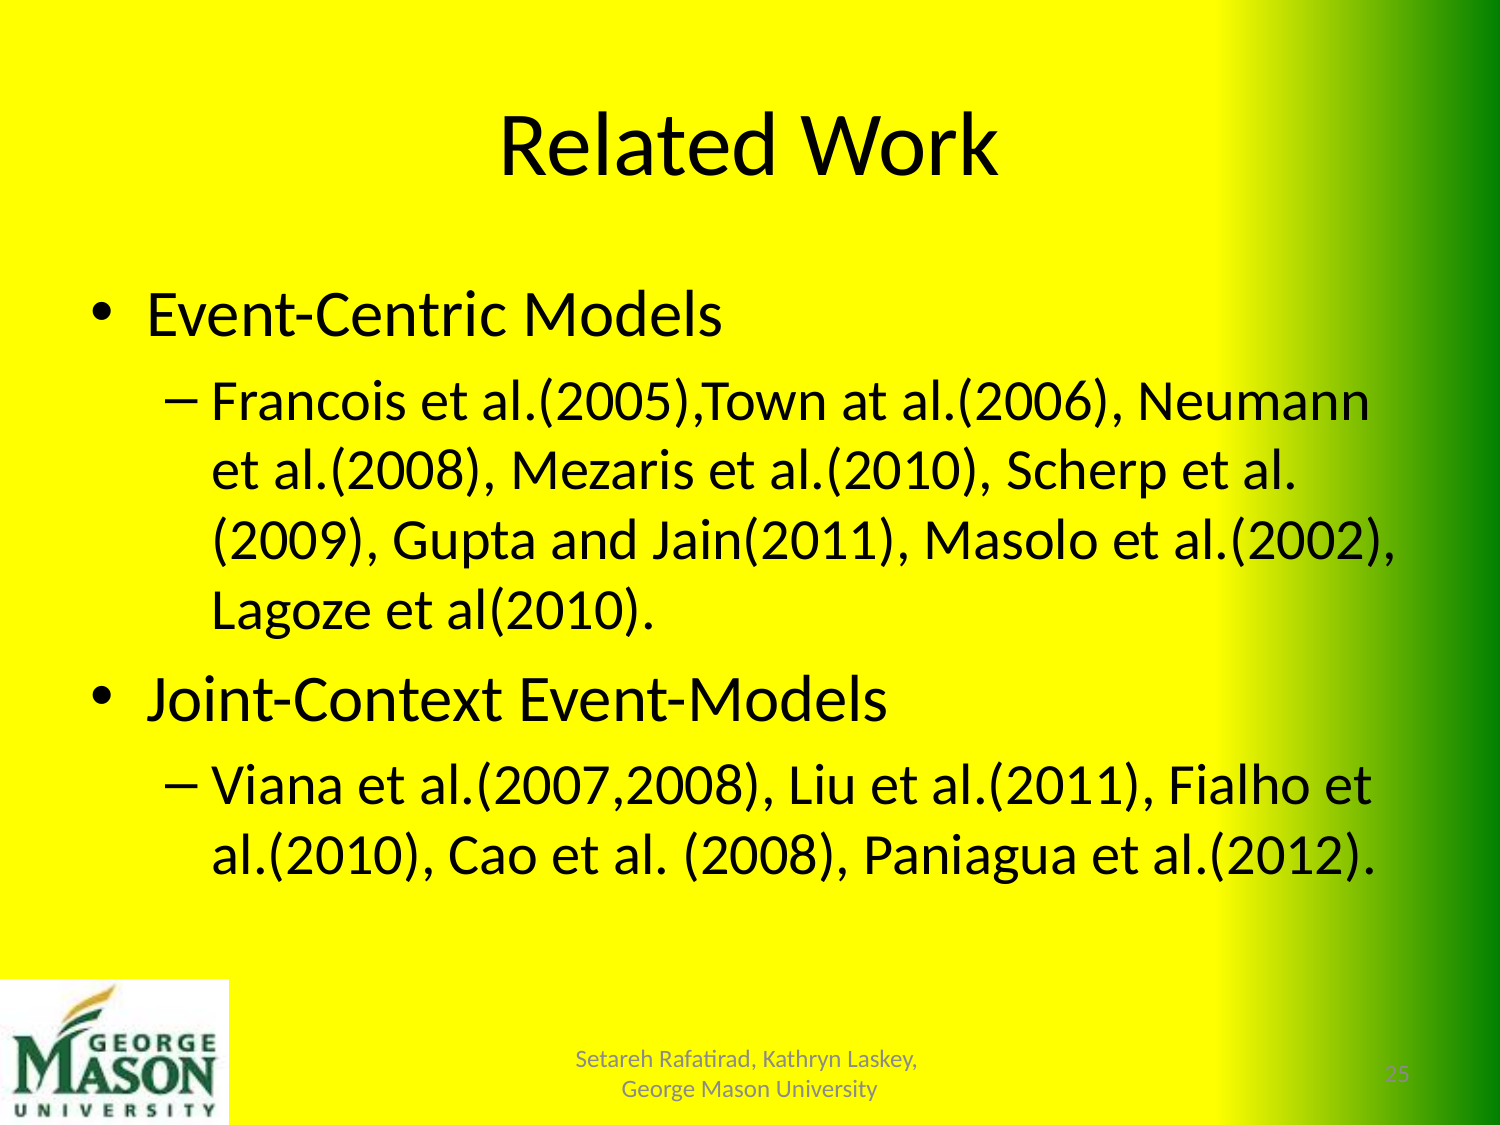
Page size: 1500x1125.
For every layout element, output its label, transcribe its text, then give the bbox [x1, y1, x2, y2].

list Event-Centric Models Francois et al.(2005),Town at al.(2006), Neumann et al.(2008), Mezaris et al.(2010), Scherp et al.(2009), Gupta and Jain(2011), Masolo et al.(2002), Lagoze et al(2010). Joint-Context Event-Models Viana et al.(2007,2008), Liu et al.(2011), Fialho et al.(2010), Cao et al. (2008), Paniagua et al.(2012). [75, 262, 1425, 1005]
picture [0, 978, 229, 1125]
slide_number 25 [1074, 1042, 1425, 1103]
footer Setareh Rafatirad, Kathryn Laskey, George Mason University [512, 1042, 988, 1103]
title Related Work [75, 45, 1425, 233]
